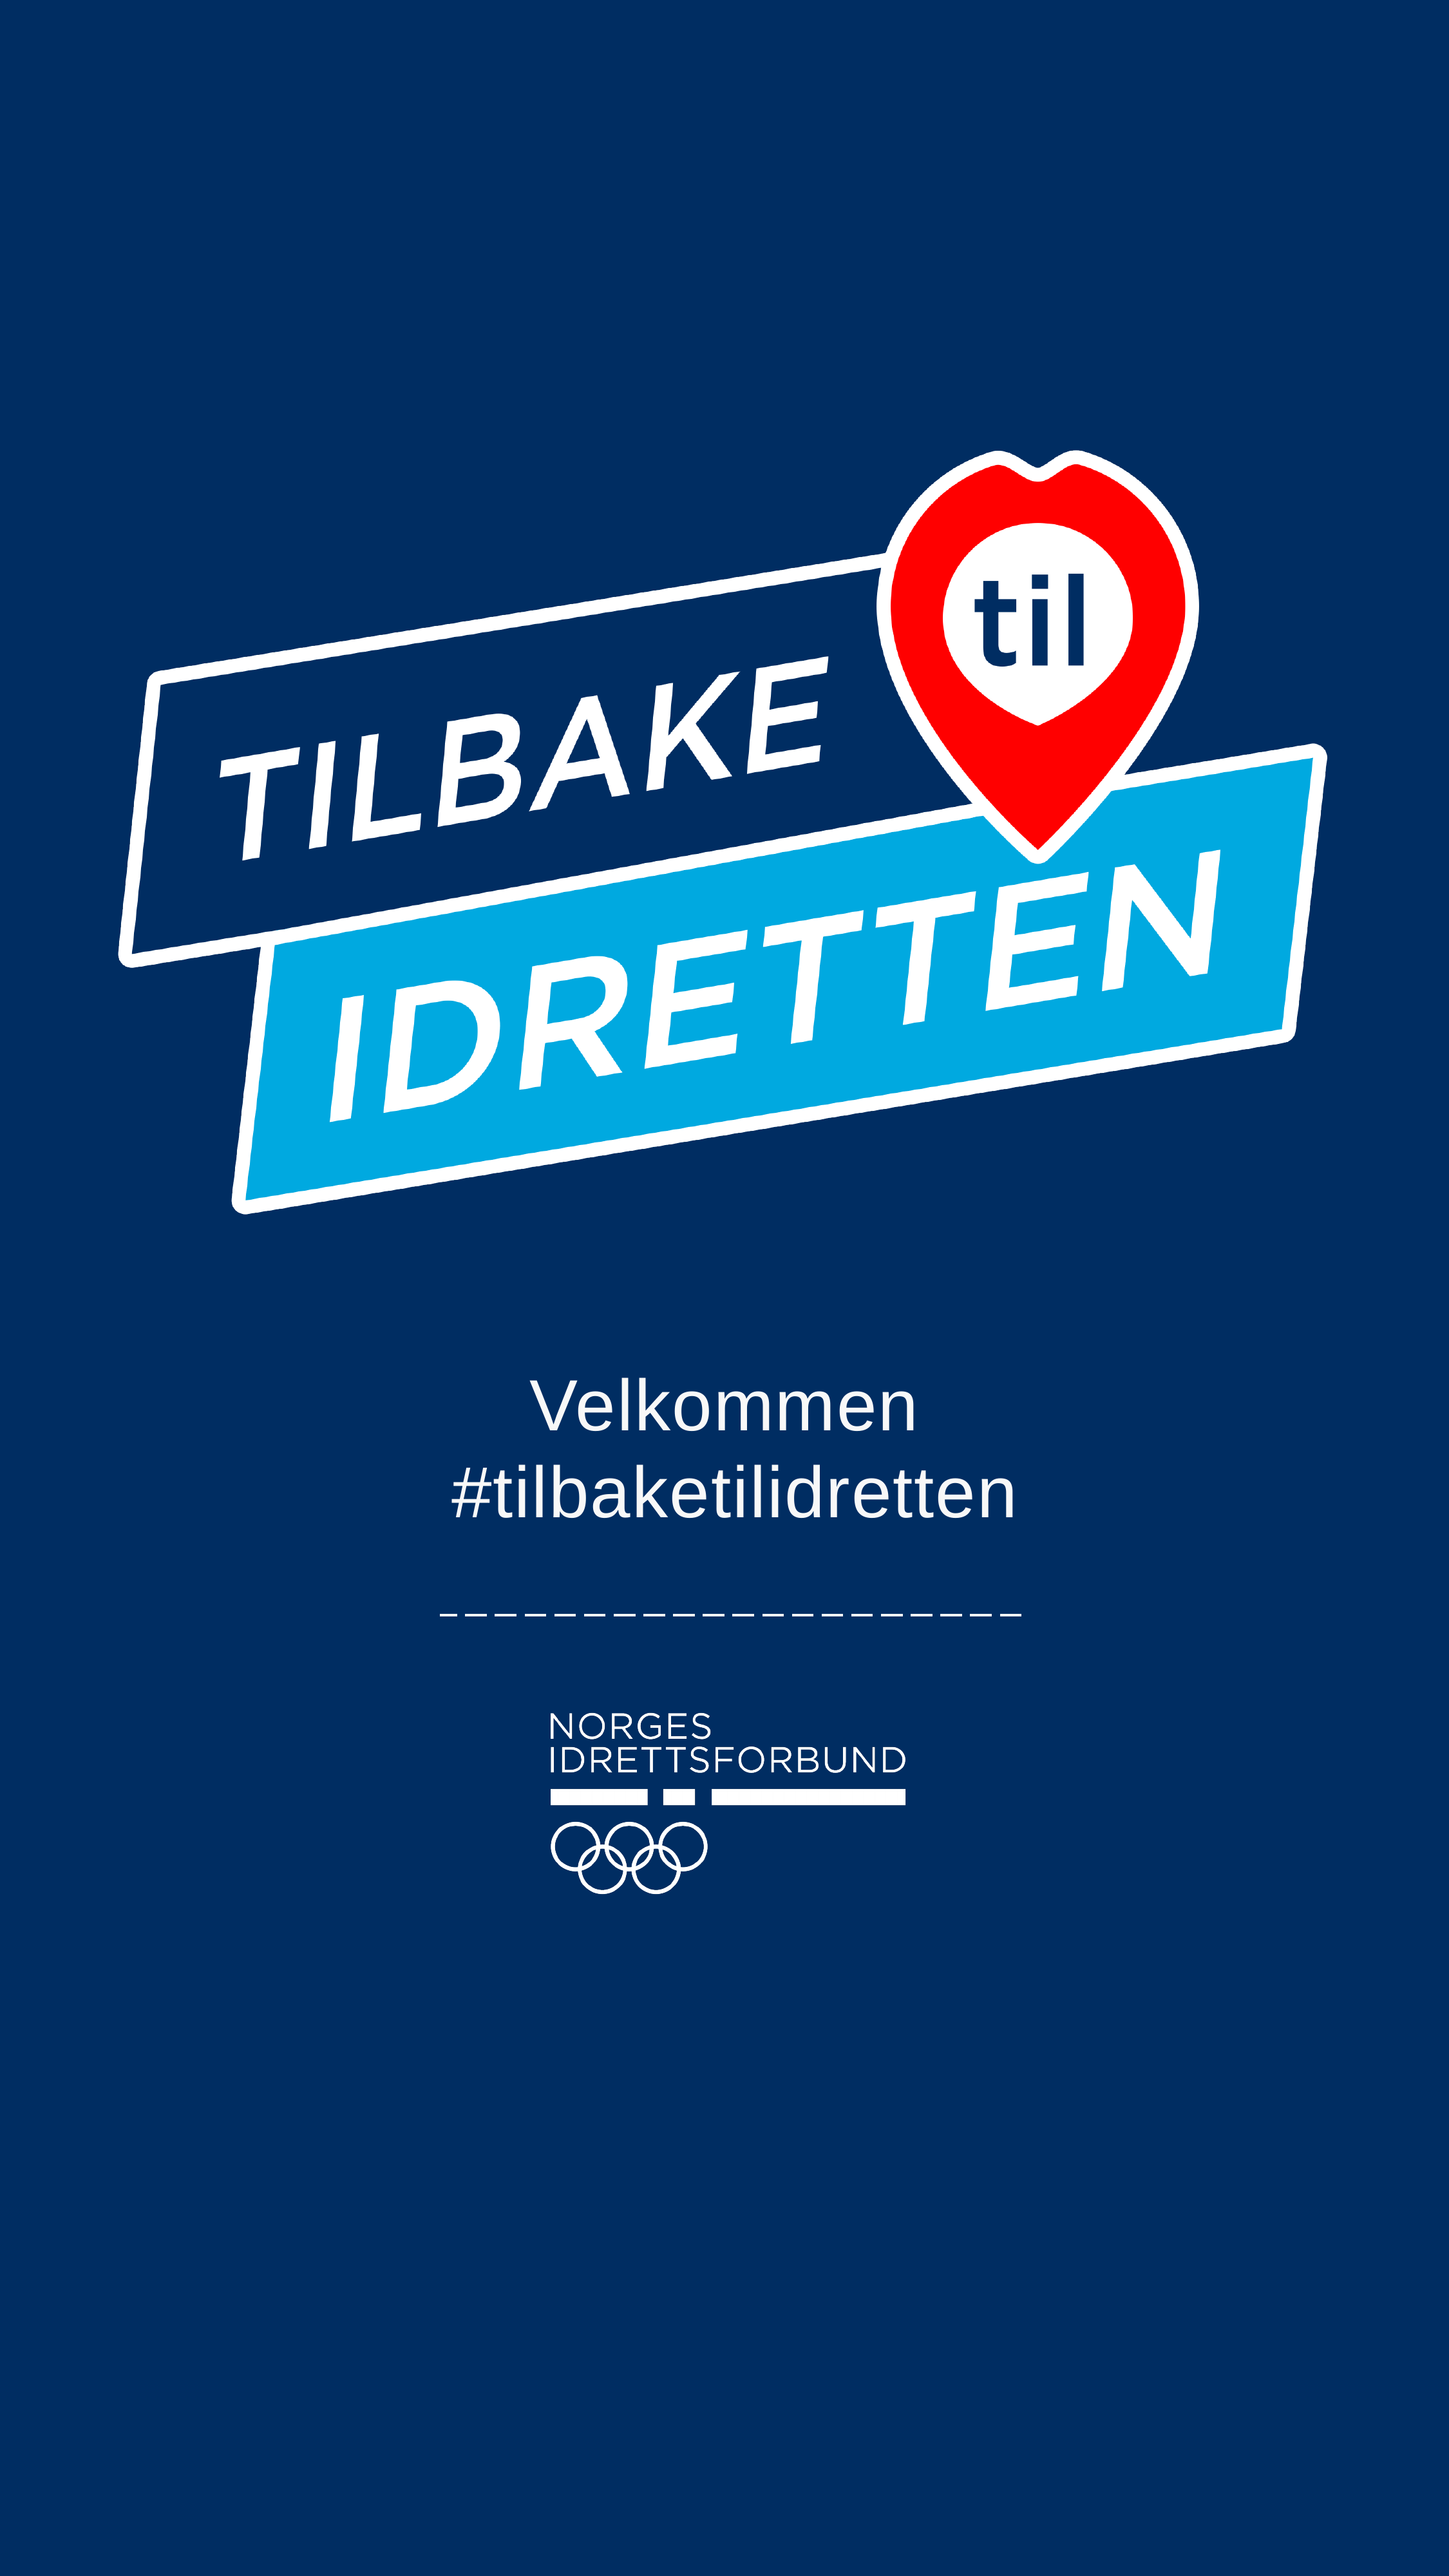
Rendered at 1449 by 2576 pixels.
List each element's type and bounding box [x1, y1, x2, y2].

picture [547, 1709, 909, 1897]
picture [97, 428, 1341, 1229]
